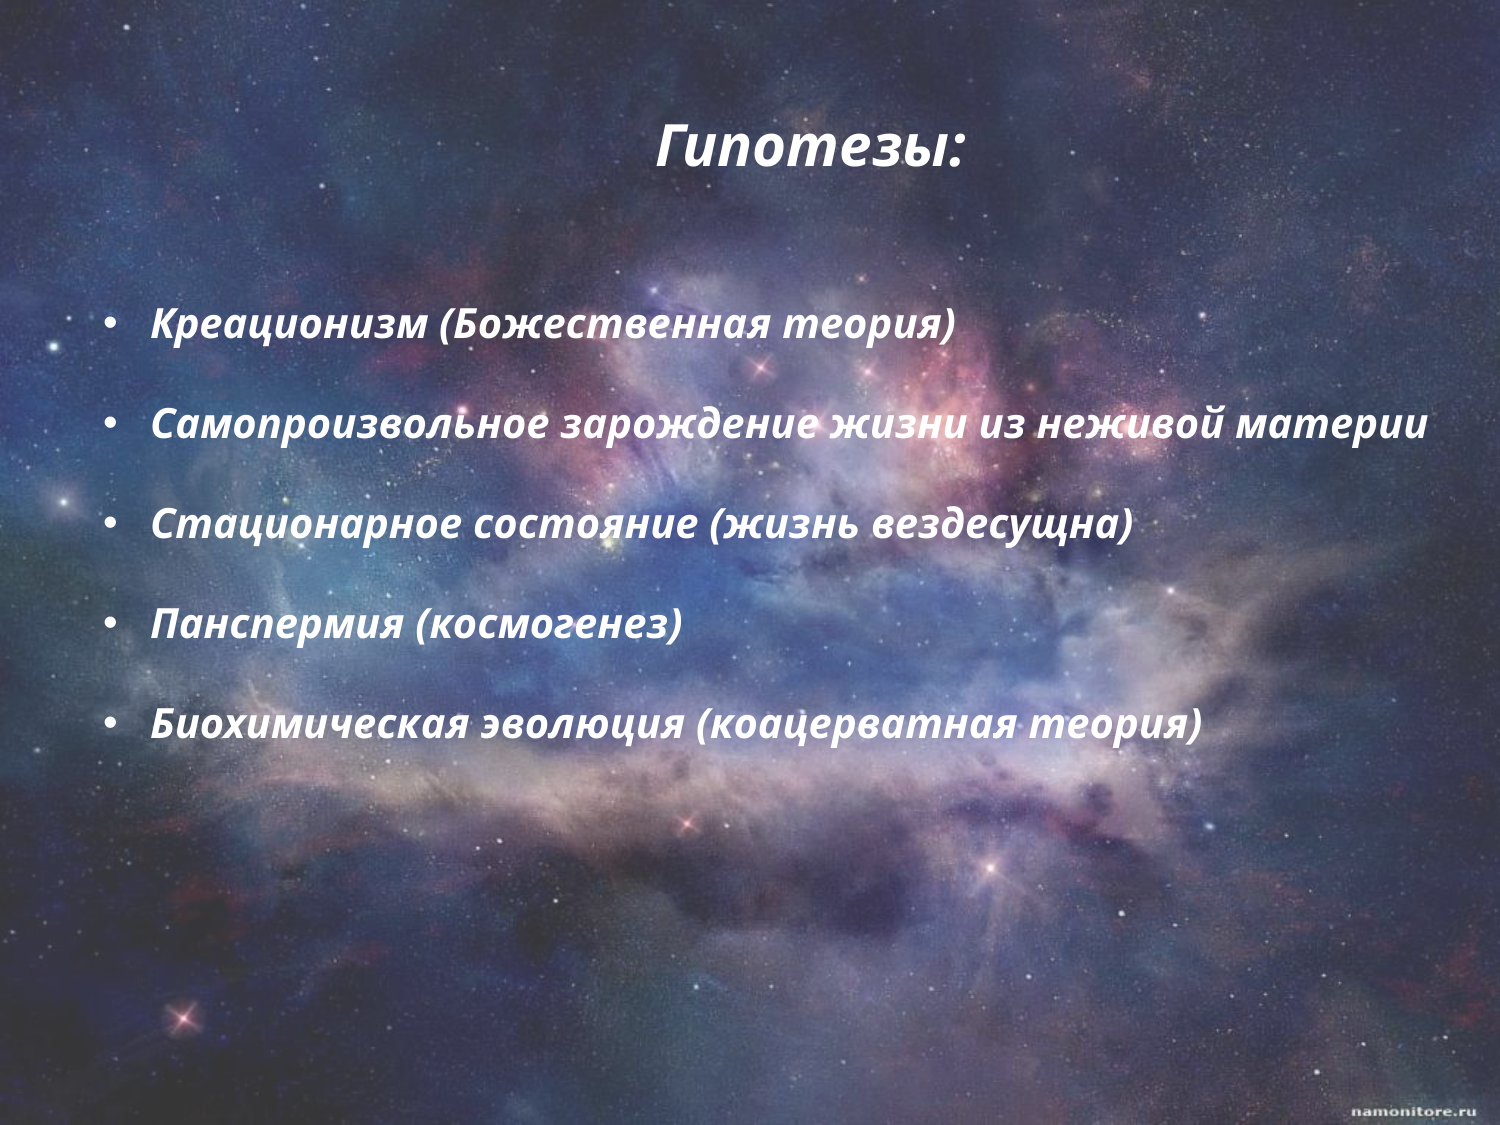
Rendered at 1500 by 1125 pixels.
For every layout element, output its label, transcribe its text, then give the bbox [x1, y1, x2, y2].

text_box Креационизм (Божественная теория) Самопроизвольное зарождение жизни из неживой материи Стационарное состояние (жизнь вездесущна) Панспермия (космогенез) Биохимическая эволюция (коацерватная теория) [88, 289, 1444, 857]
text_box Гипотезы: [640, 100, 981, 186]
